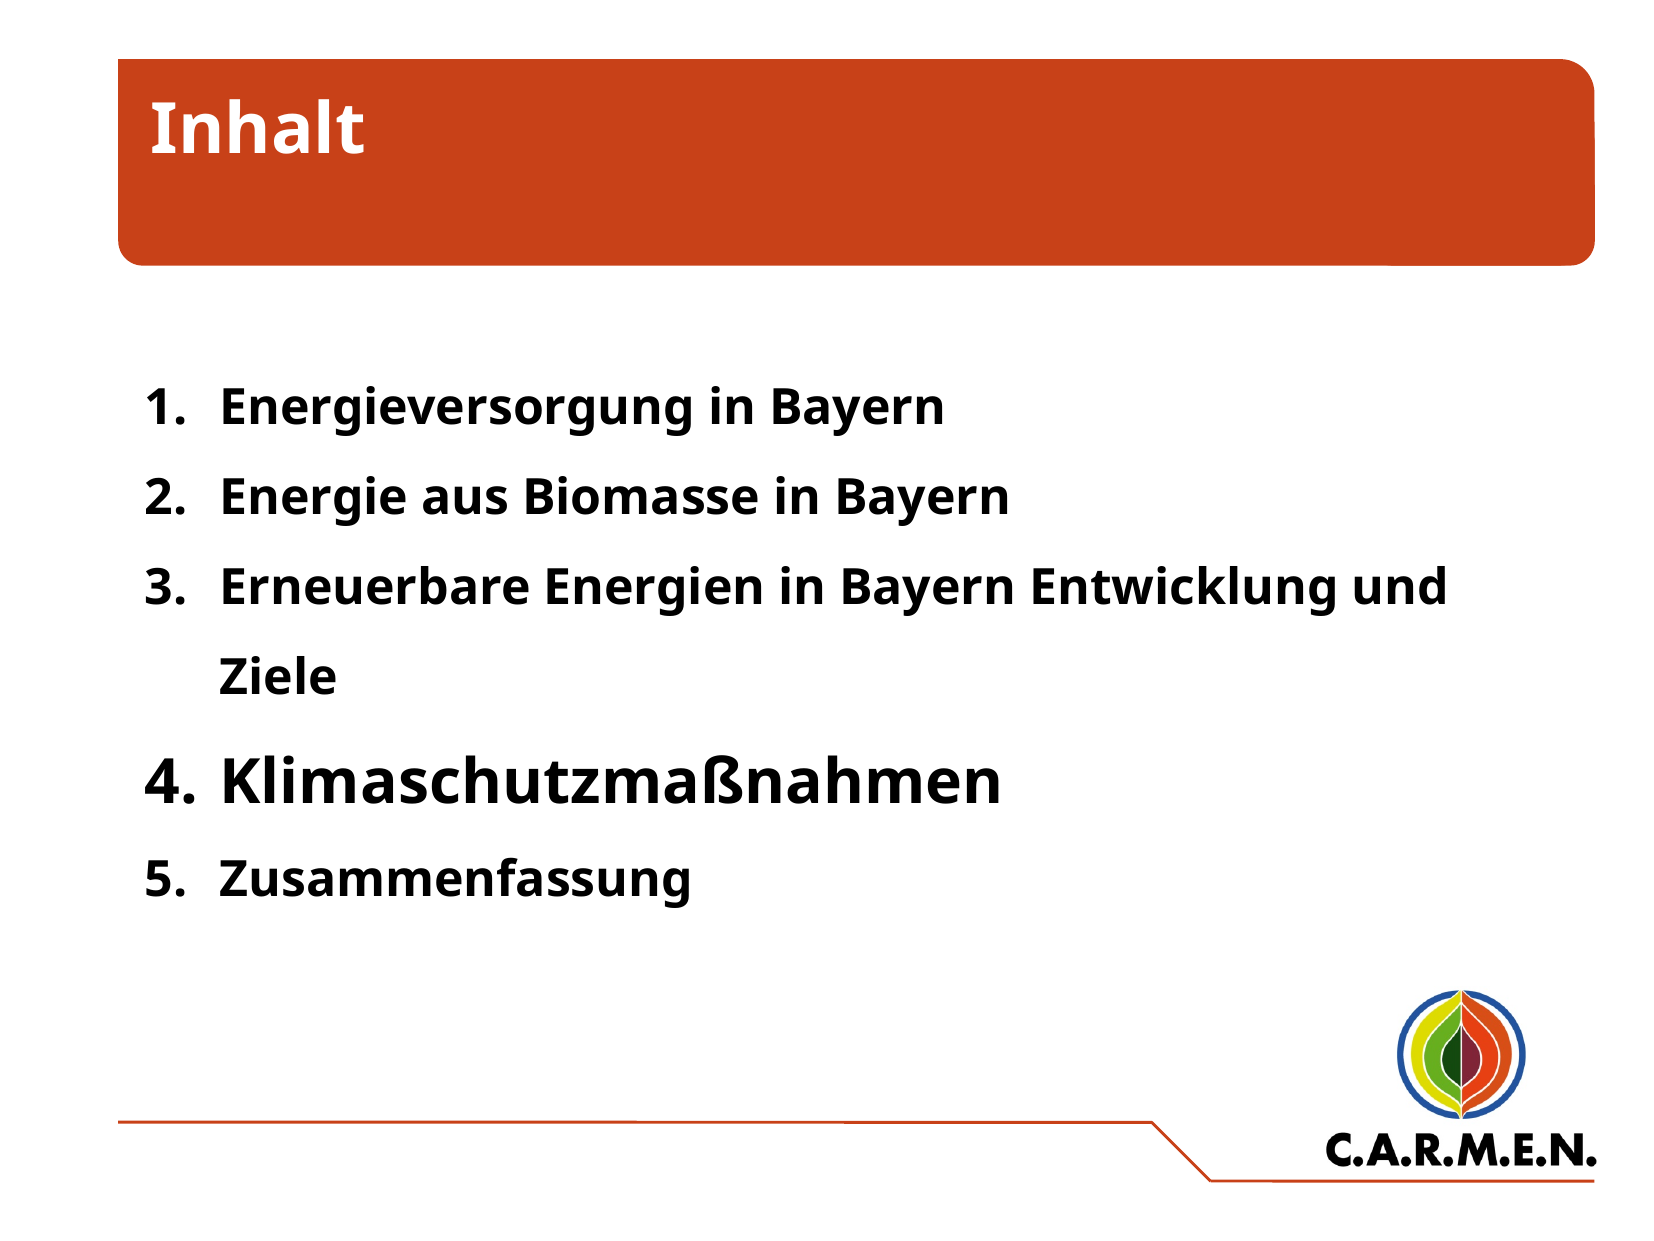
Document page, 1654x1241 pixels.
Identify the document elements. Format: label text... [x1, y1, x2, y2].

text_box Inhalt [135, 70, 1613, 248]
text_box Energieversorgung in Bayern Energie aus Biomasse in Bayern Erneuerbare Energien in Bayern Entwicklung und Ziele Klimaschutzmaßnahmen Zusammenfassung [129, 336, 1583, 1004]
picture [1322, 986, 1599, 1173]
